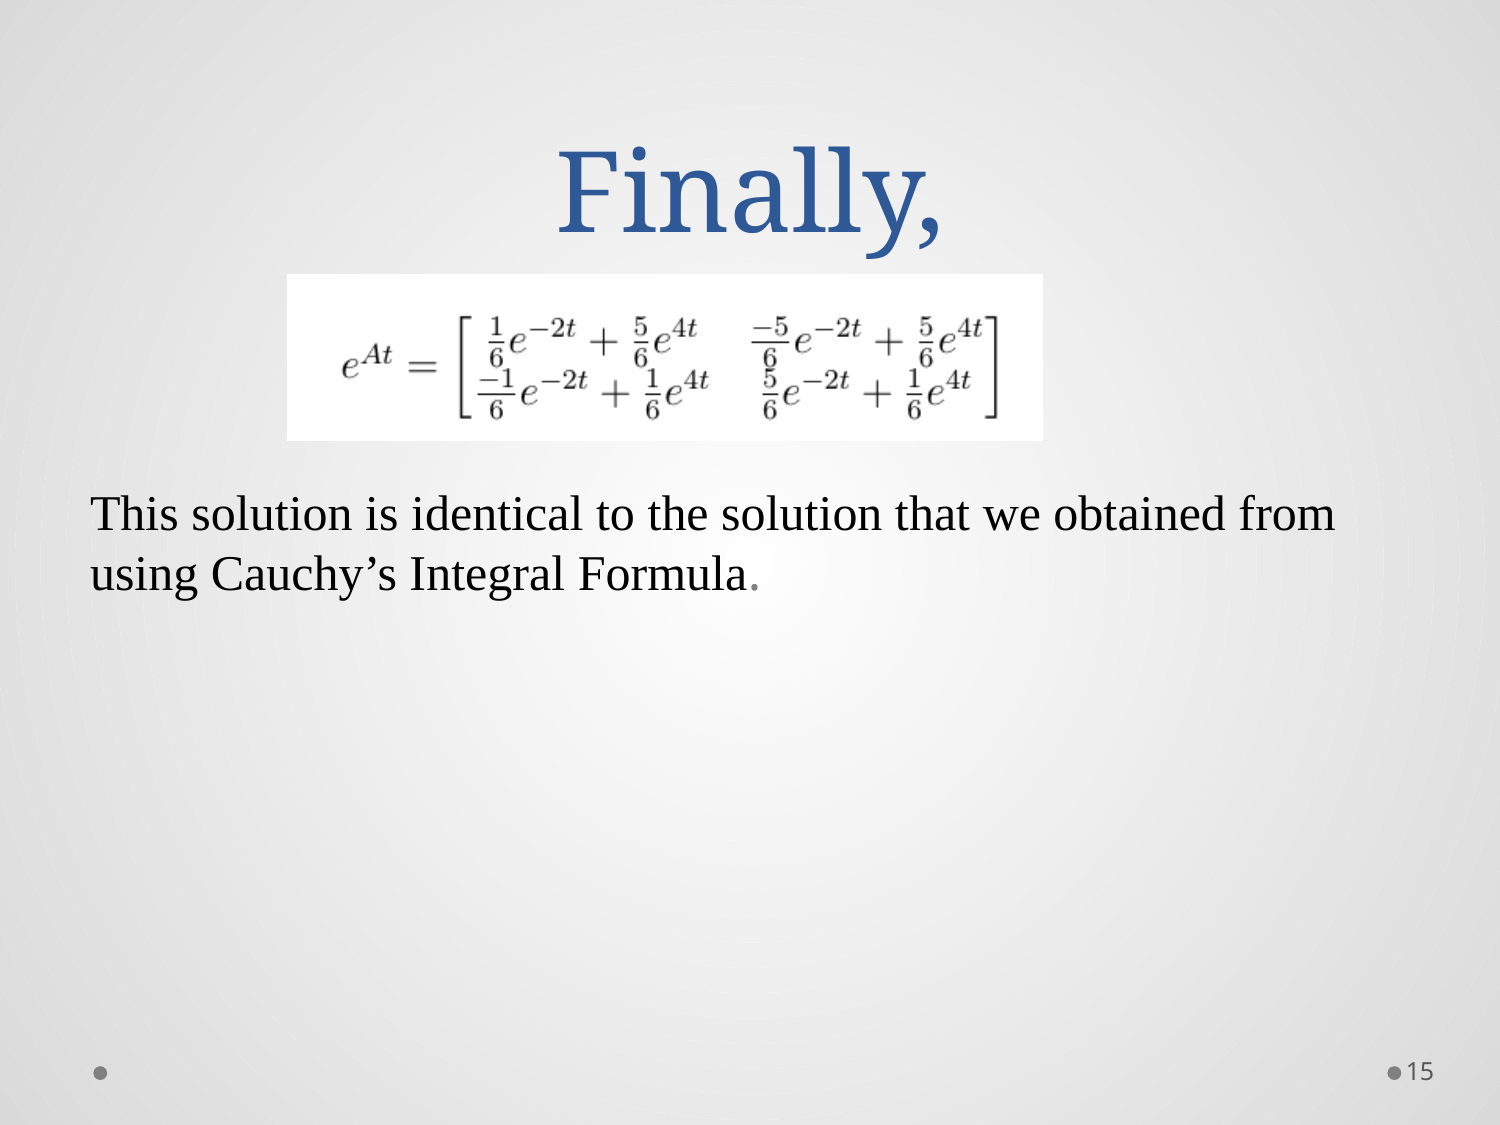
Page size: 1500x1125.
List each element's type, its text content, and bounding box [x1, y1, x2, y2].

slide_number 15 [1401, 1042, 1494, 1103]
list This solution is identical to the solution that we obtained from using Cauchy’s Integral Formula. [75, 262, 1425, 1005]
title Finally, [75, 0, 1425, 262]
picture [287, 274, 1043, 441]
